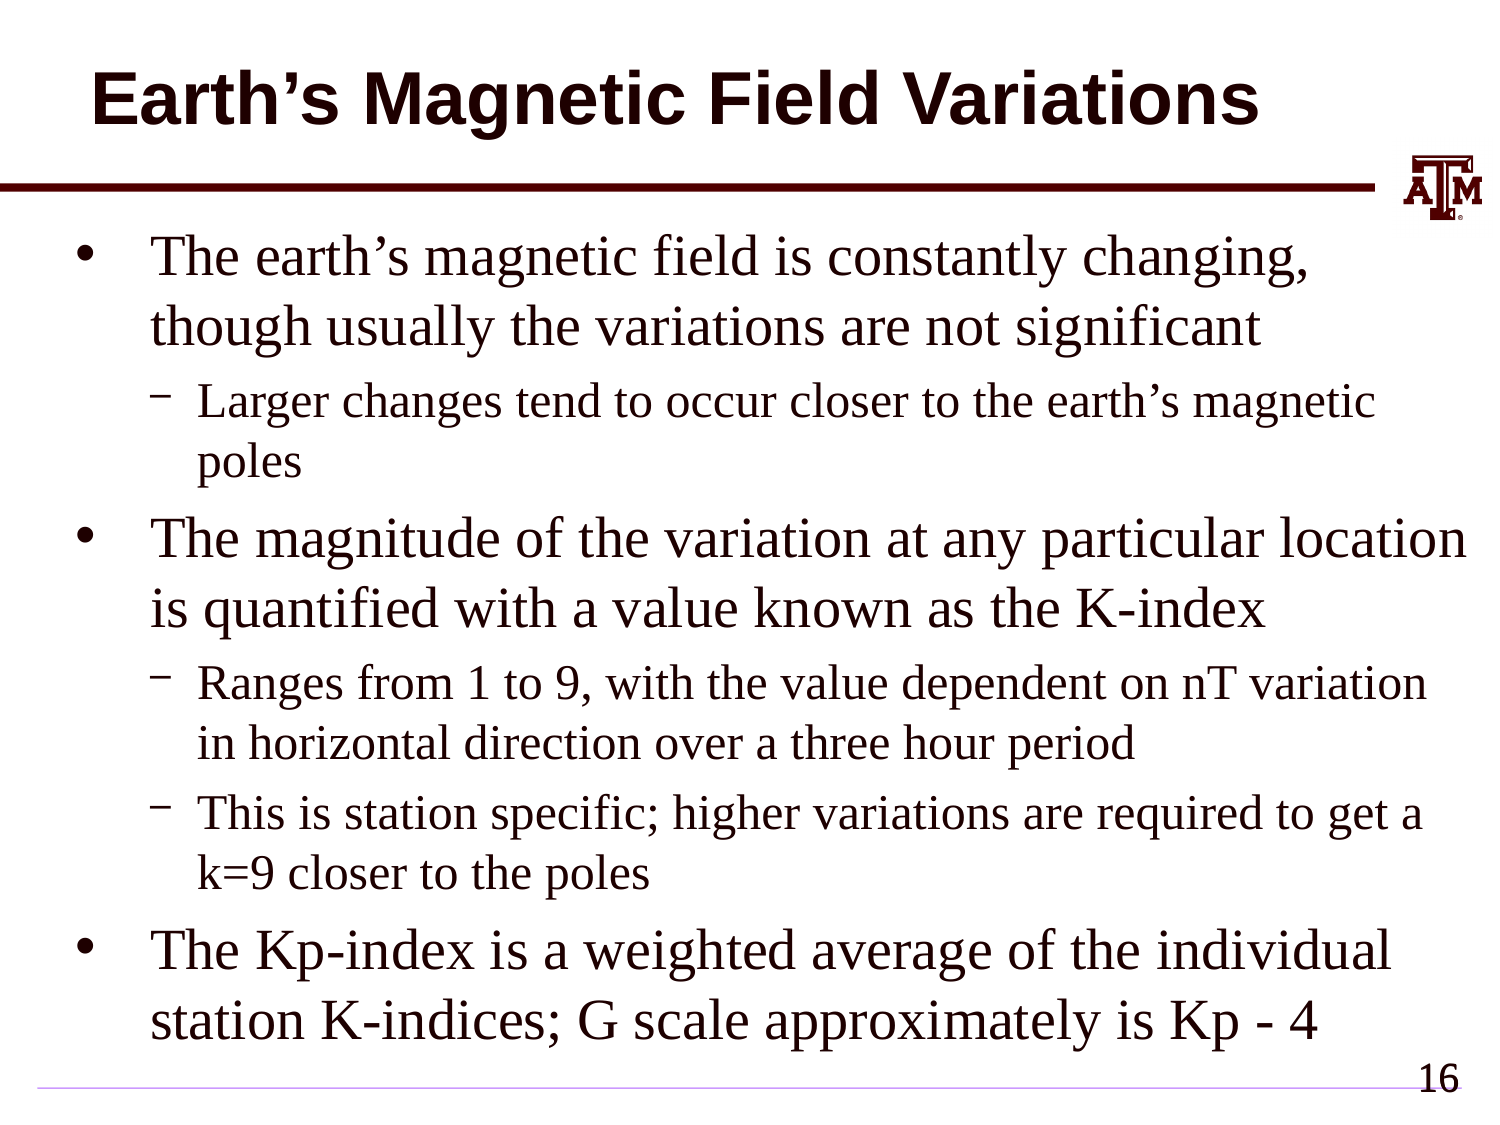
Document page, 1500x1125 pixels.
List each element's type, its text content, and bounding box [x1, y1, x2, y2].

title Earth’s Magnetic Field Variations [74, 12, 1388, 188]
text_box 15 [1162, 1037, 1475, 1113]
list The earth’s magnetic field is constantly changing, though usually the variations are not significant Larger changes tend to occur closer to the earth’s magnetic poles The magnitude of the variation at any particular location is quantified with a value known as the K-index Ranges from 1 to 9, with the value dependent on nT variation in horizontal direction over a three hour period This is station specific; higher variations are required to get a k=9 closer to the poles The Kp-index is a weighted average of the individual station K-indices; G scale approximately is Kp - 4 [59, 209, 1488, 823]
picture [1392, 137, 1493, 238]
